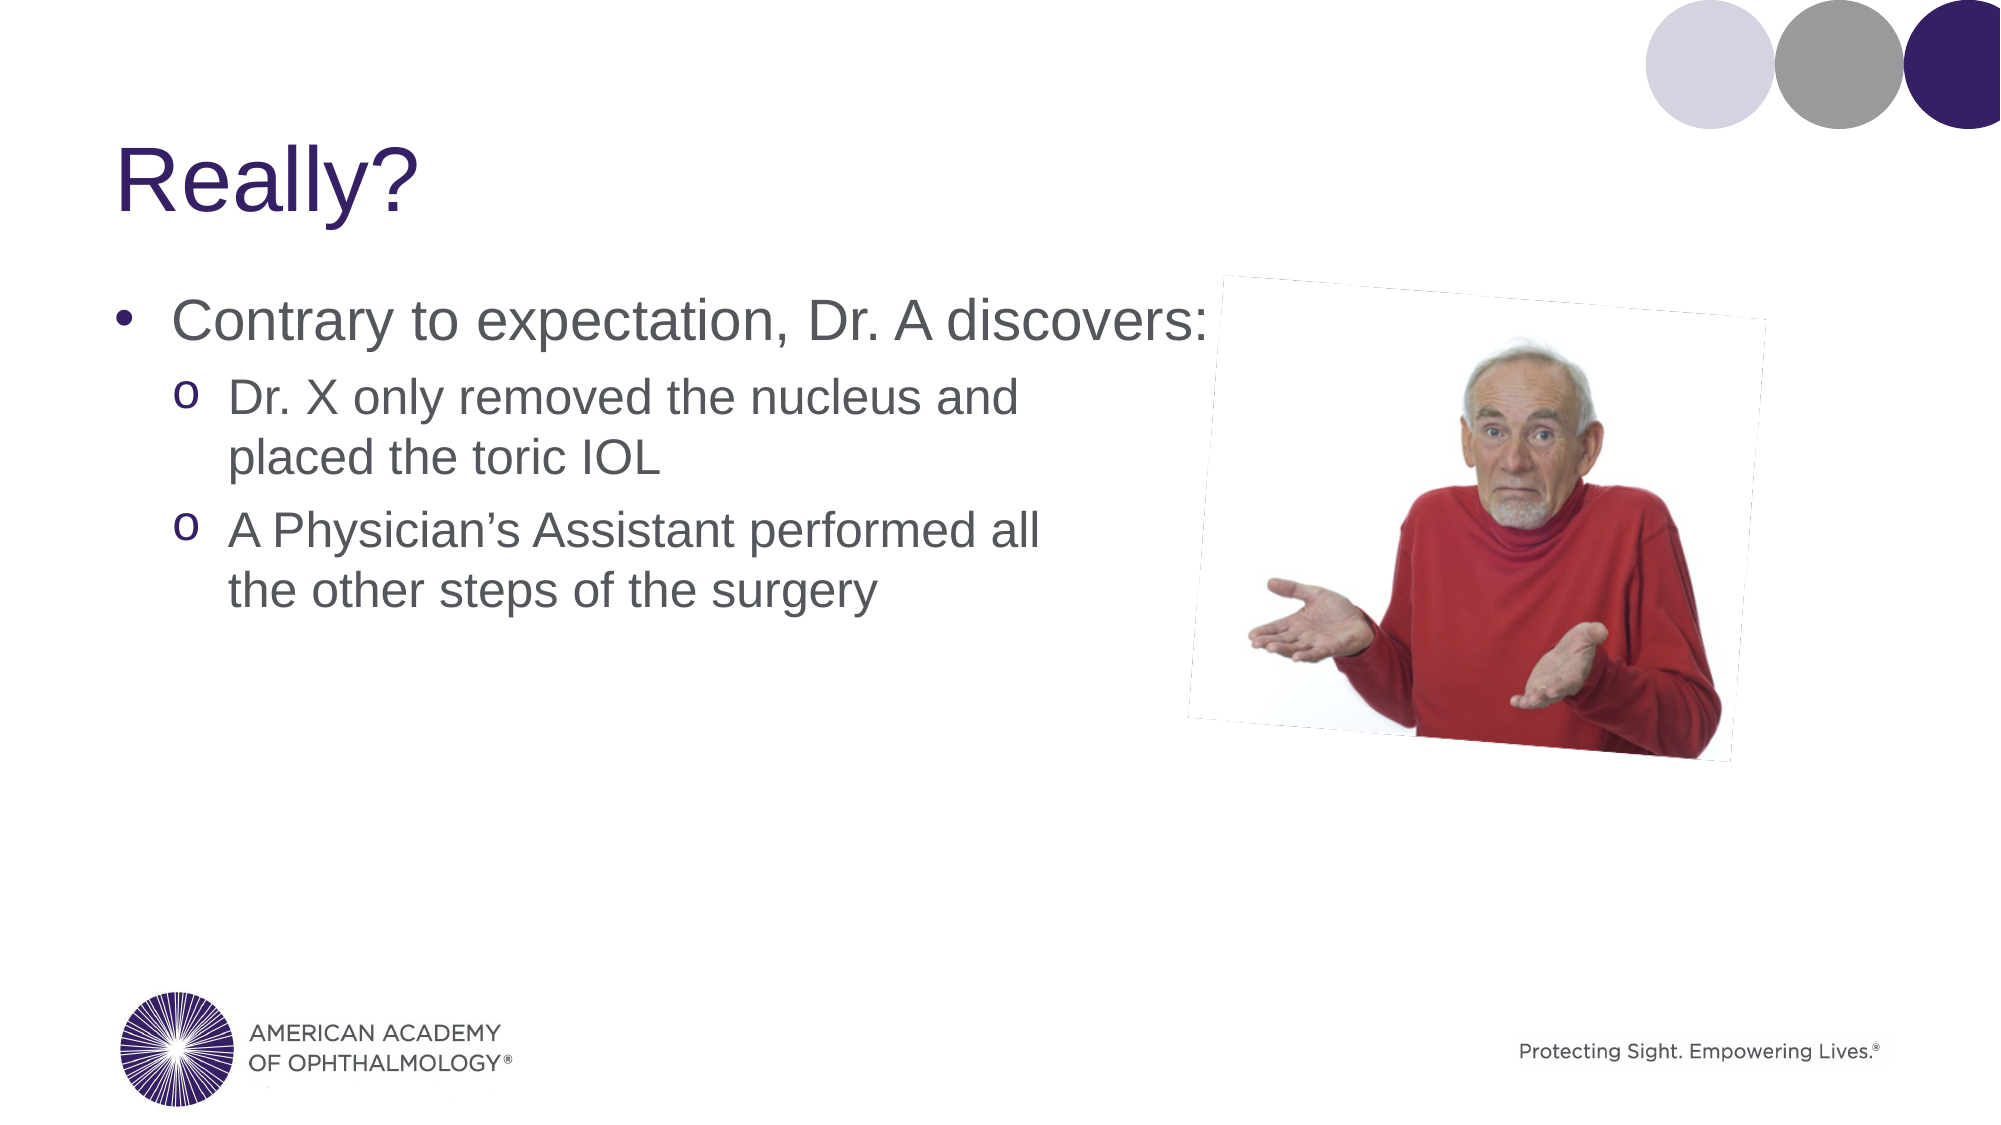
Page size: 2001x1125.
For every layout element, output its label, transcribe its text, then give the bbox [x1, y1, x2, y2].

picture [1515, 1034, 1890, 1066]
picture [108, 981, 531, 1113]
list Contrary to expectation, Dr. A discovers: Dr. X only removed the nucleus and placed the toric IOL A Physician’s Assistant performed all the other steps of the surgery [99, 275, 1900, 950]
picture [1187, 274, 1767, 763]
title Really? [99, 37, 1900, 238]
